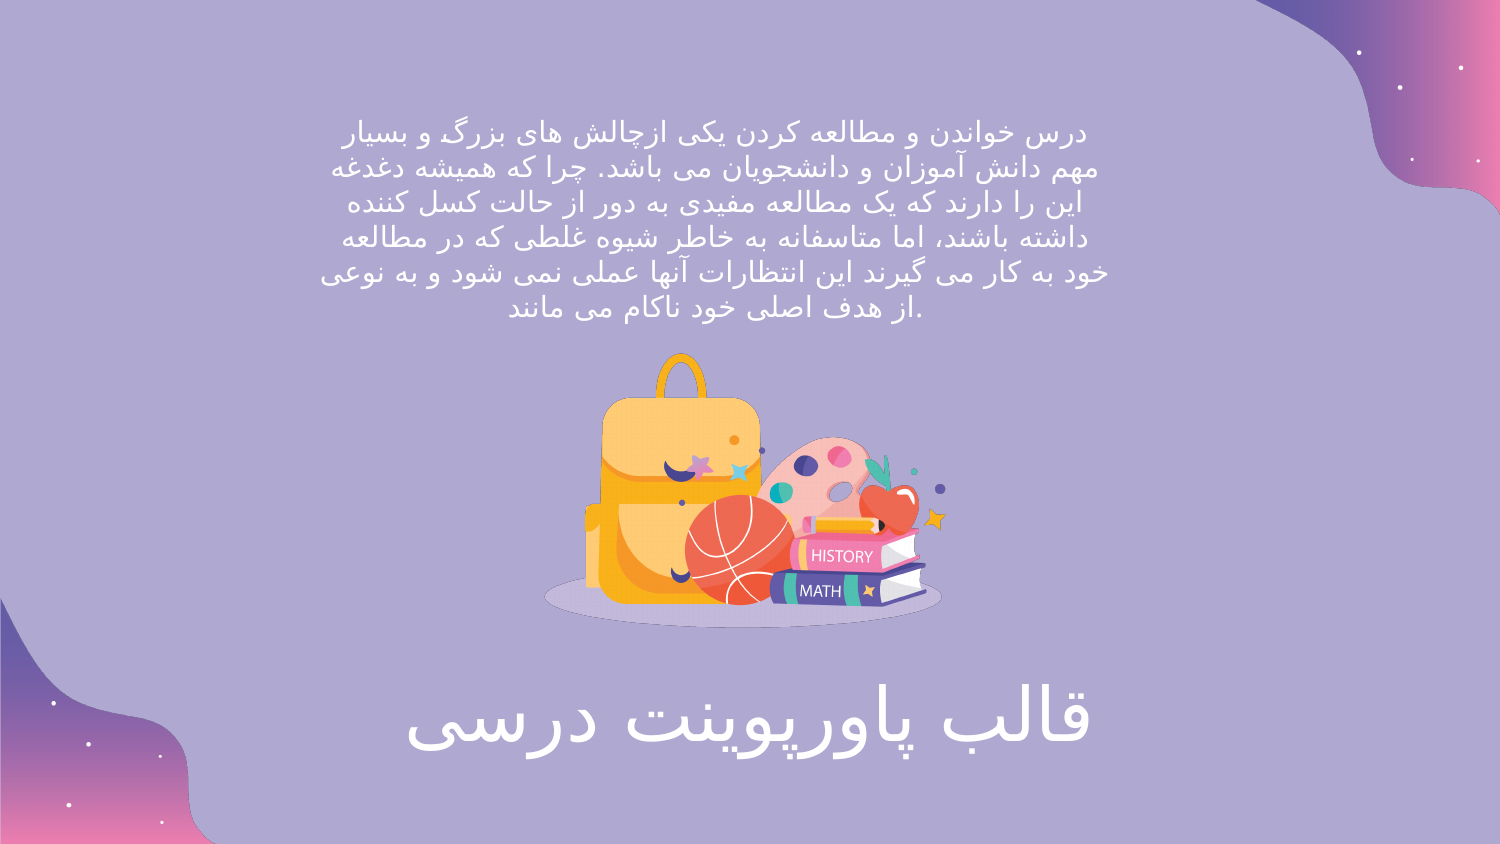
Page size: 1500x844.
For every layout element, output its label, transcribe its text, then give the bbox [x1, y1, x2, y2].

picture [1, 537, 272, 844]
picture [510, 298, 990, 634]
picture [1193, 0, 1500, 272]
subtitle درس خواندن و مطالعه کردن یکی ازچالش های بزرگ و بسیار مهم دانش آموزان و دانشجویان می باشد. چرا که همیشه دغدغه این را دارند که یک مطالعه مفیدی به دور از حالت کسل کننده داشته باشند، اما متاسفانه به خاطر شیوه غلطی که در مطالعه خود به کار می گیرند این انتظارات آنها عملی نمی شود و به نوعی از هدف اصلی خود ناکام می مانند. [299, 67, 1131, 369]
title قالب پاورپوینت درسی [147, 677, 1353, 772]
